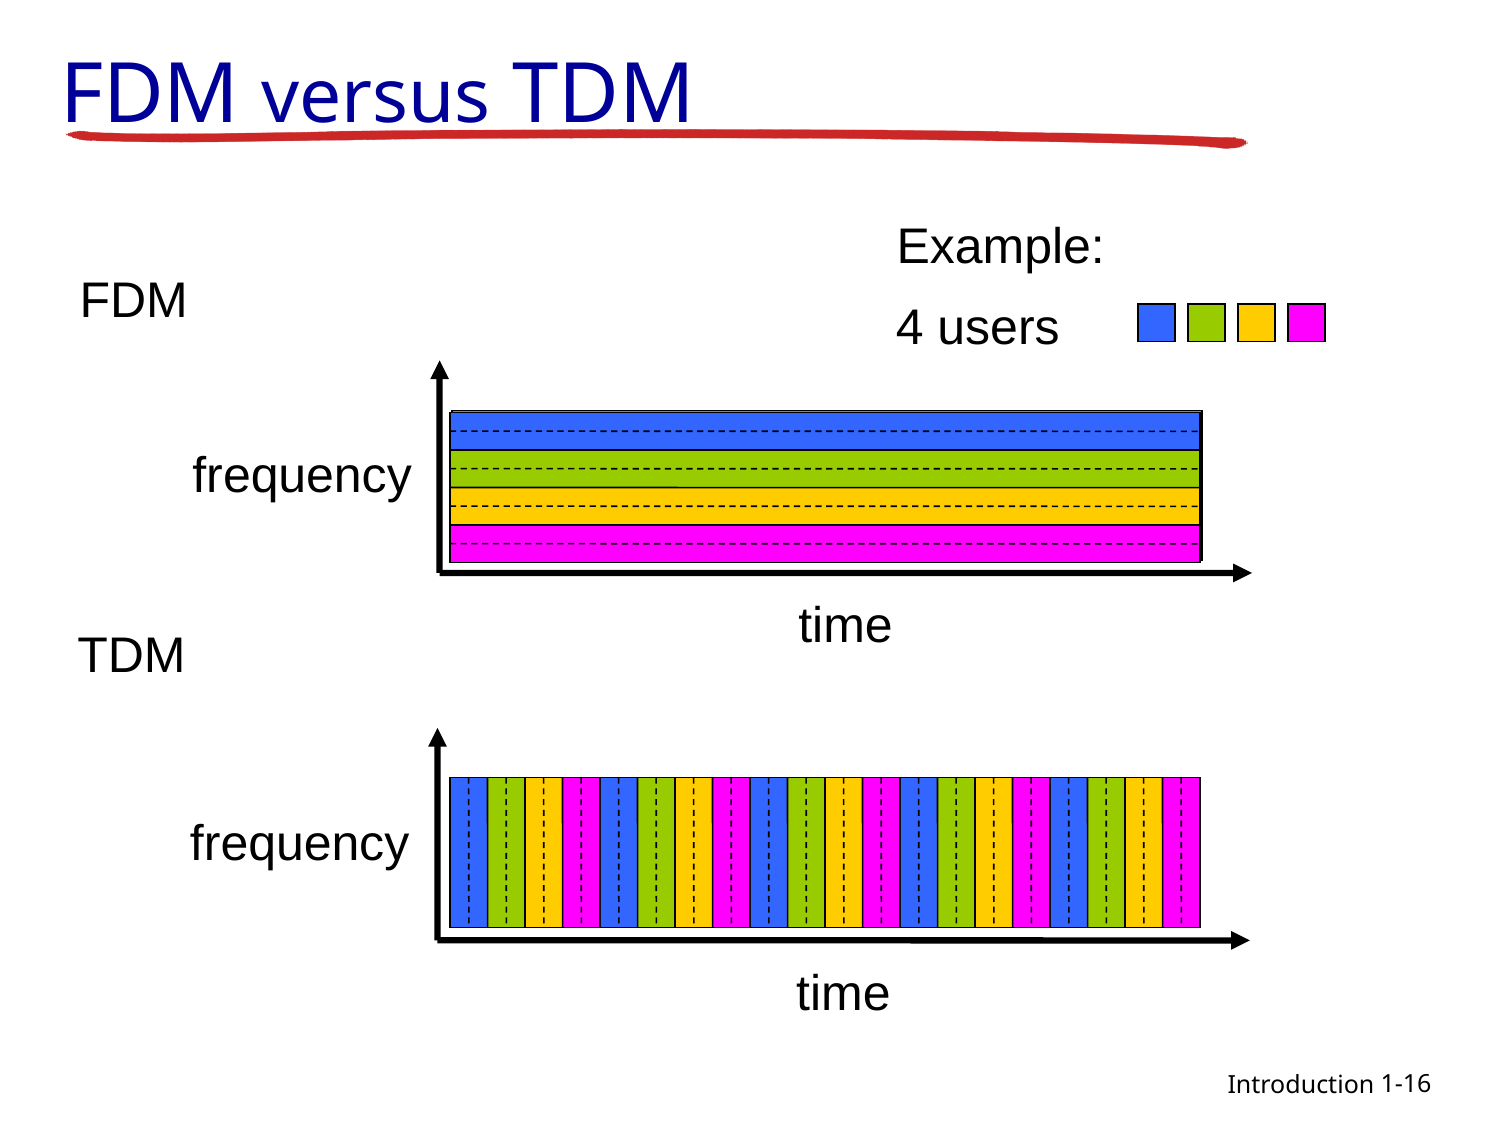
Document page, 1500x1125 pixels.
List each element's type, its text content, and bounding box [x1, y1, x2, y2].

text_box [62, 614, 1251, 1028]
title FDM versus TDM [44, 11, 1434, 168]
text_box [468, 777, 1182, 928]
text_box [449, 431, 1201, 544]
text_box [880, 205, 1326, 363]
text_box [64, 259, 1253, 618]
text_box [1182, 777, 1201, 928]
picture [60, 124, 1262, 154]
footer Introduction [914, 1060, 1391, 1109]
slide_number 1-16 [1365, 1059, 1477, 1106]
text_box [449, 777, 466, 928]
